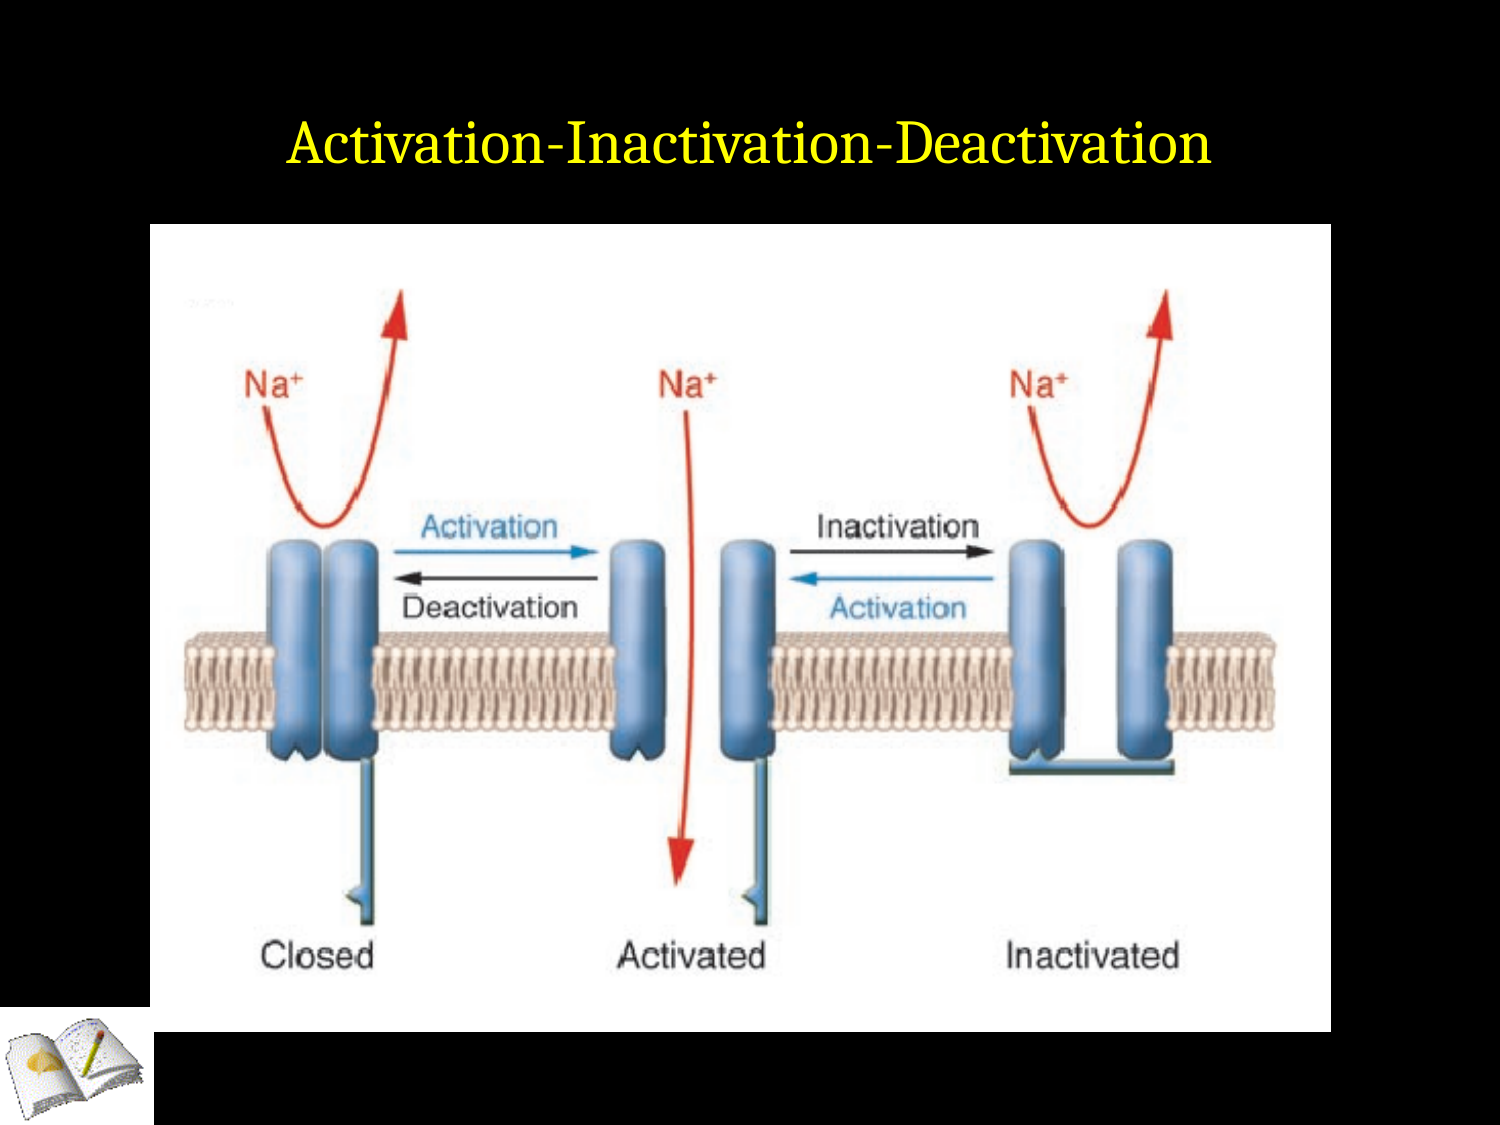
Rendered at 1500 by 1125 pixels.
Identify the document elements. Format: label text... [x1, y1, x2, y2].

picture [0, 224, 1331, 1125]
title Activation-Inactivation-Deactivation [75, 45, 1425, 233]
